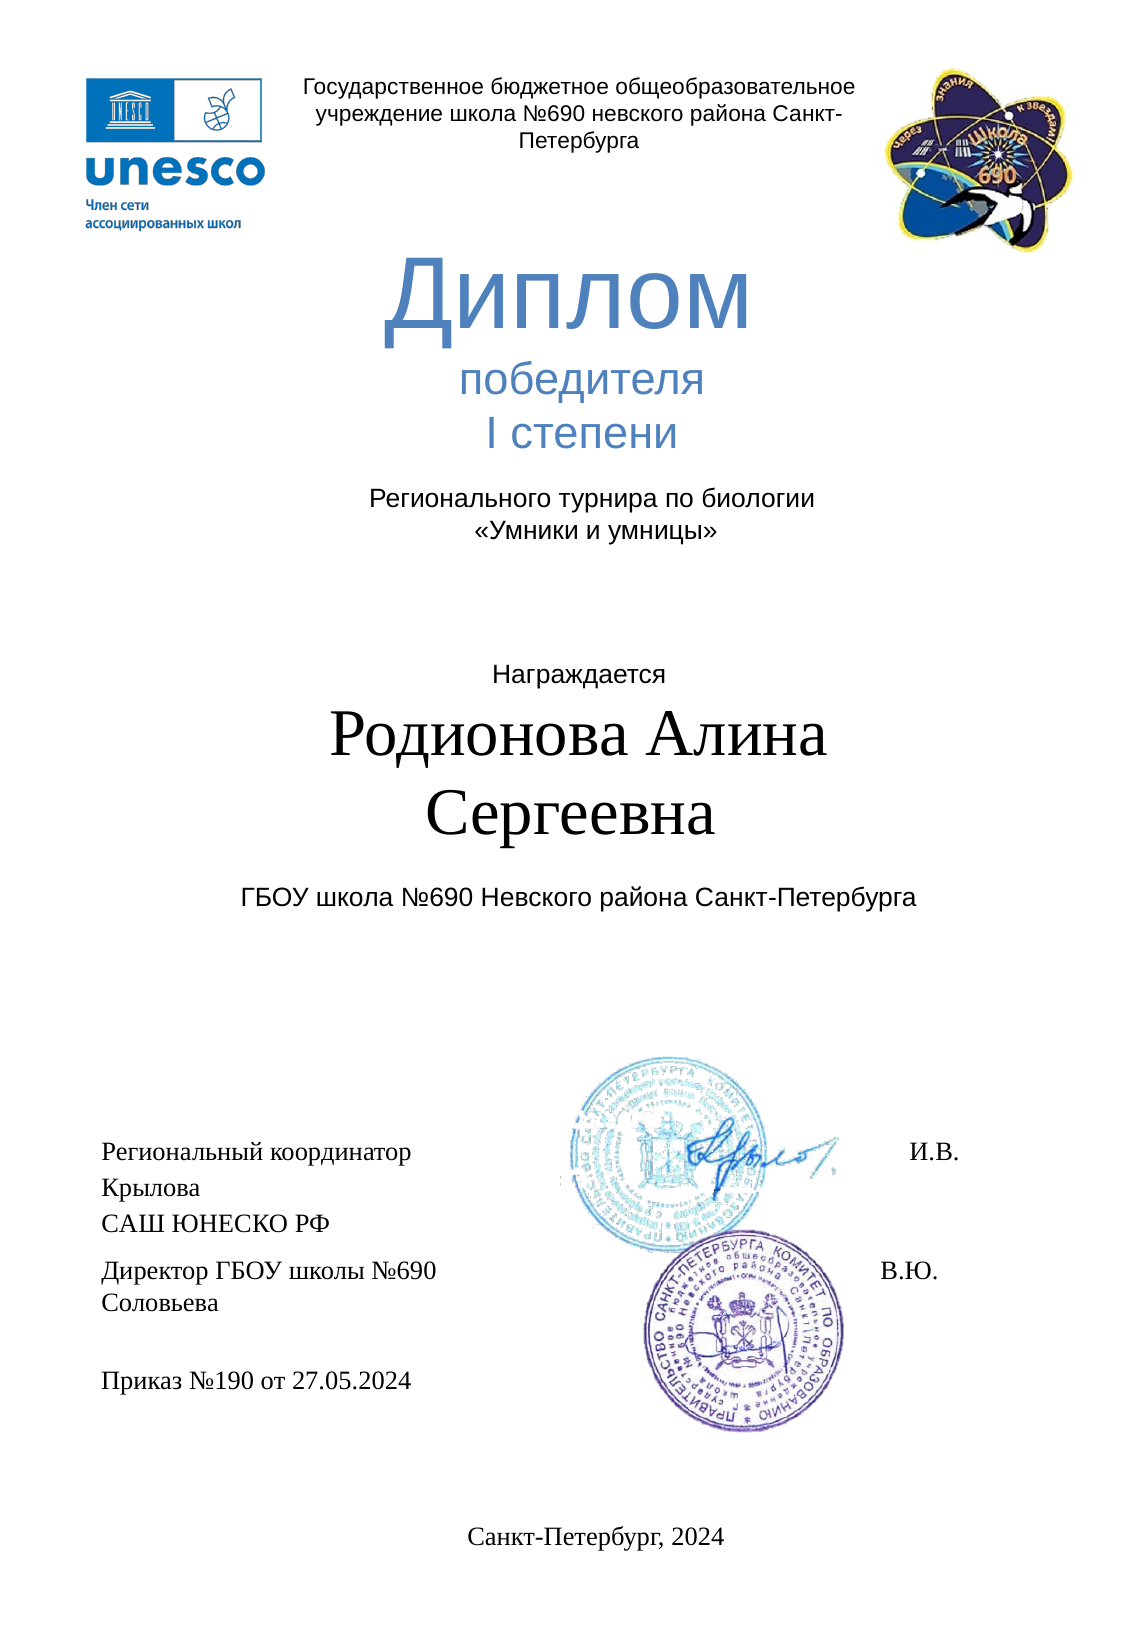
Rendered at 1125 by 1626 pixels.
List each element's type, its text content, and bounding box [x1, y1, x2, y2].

text_box Приказ №190 от 27.05.2024 [86, 1355, 596, 1403]
text_box Награждается Родионова Алина Сергеевна ГБОУ школа №690 Невского района Санкт-Петербурга [203, 649, 955, 992]
text_box Государственное бюджетное общеобразовательное учреждение школа №690 невского района Санкт-Петербурга [278, 64, 874, 161]
picture [876, 63, 1080, 256]
text_box Директор ГБОУ школы №690 В.Ю. Соловьева [86, 1245, 627, 1324]
text_box Регионального турнира по биологии «Умники и умницы» [295, 473, 897, 552]
text_box Диплом победителя I степени [140, 219, 1024, 465]
text_box Региональный координатор И.В. Крылова CАШ ЮНЕСКО РФ [856, 1121, 1076, 1245]
picture [72, 63, 277, 243]
text_box Региональный координатор И.В. Крылова CАШ ЮНЕСКО РФ [86, 1121, 554, 1245]
text_box Директор ГБОУ школы №690 В.Ю. Соловьева [856, 1245, 1076, 1324]
text_box Санкт-Петербург, 2024 [341, 1511, 851, 1558]
picture [560, 1038, 852, 1440]
